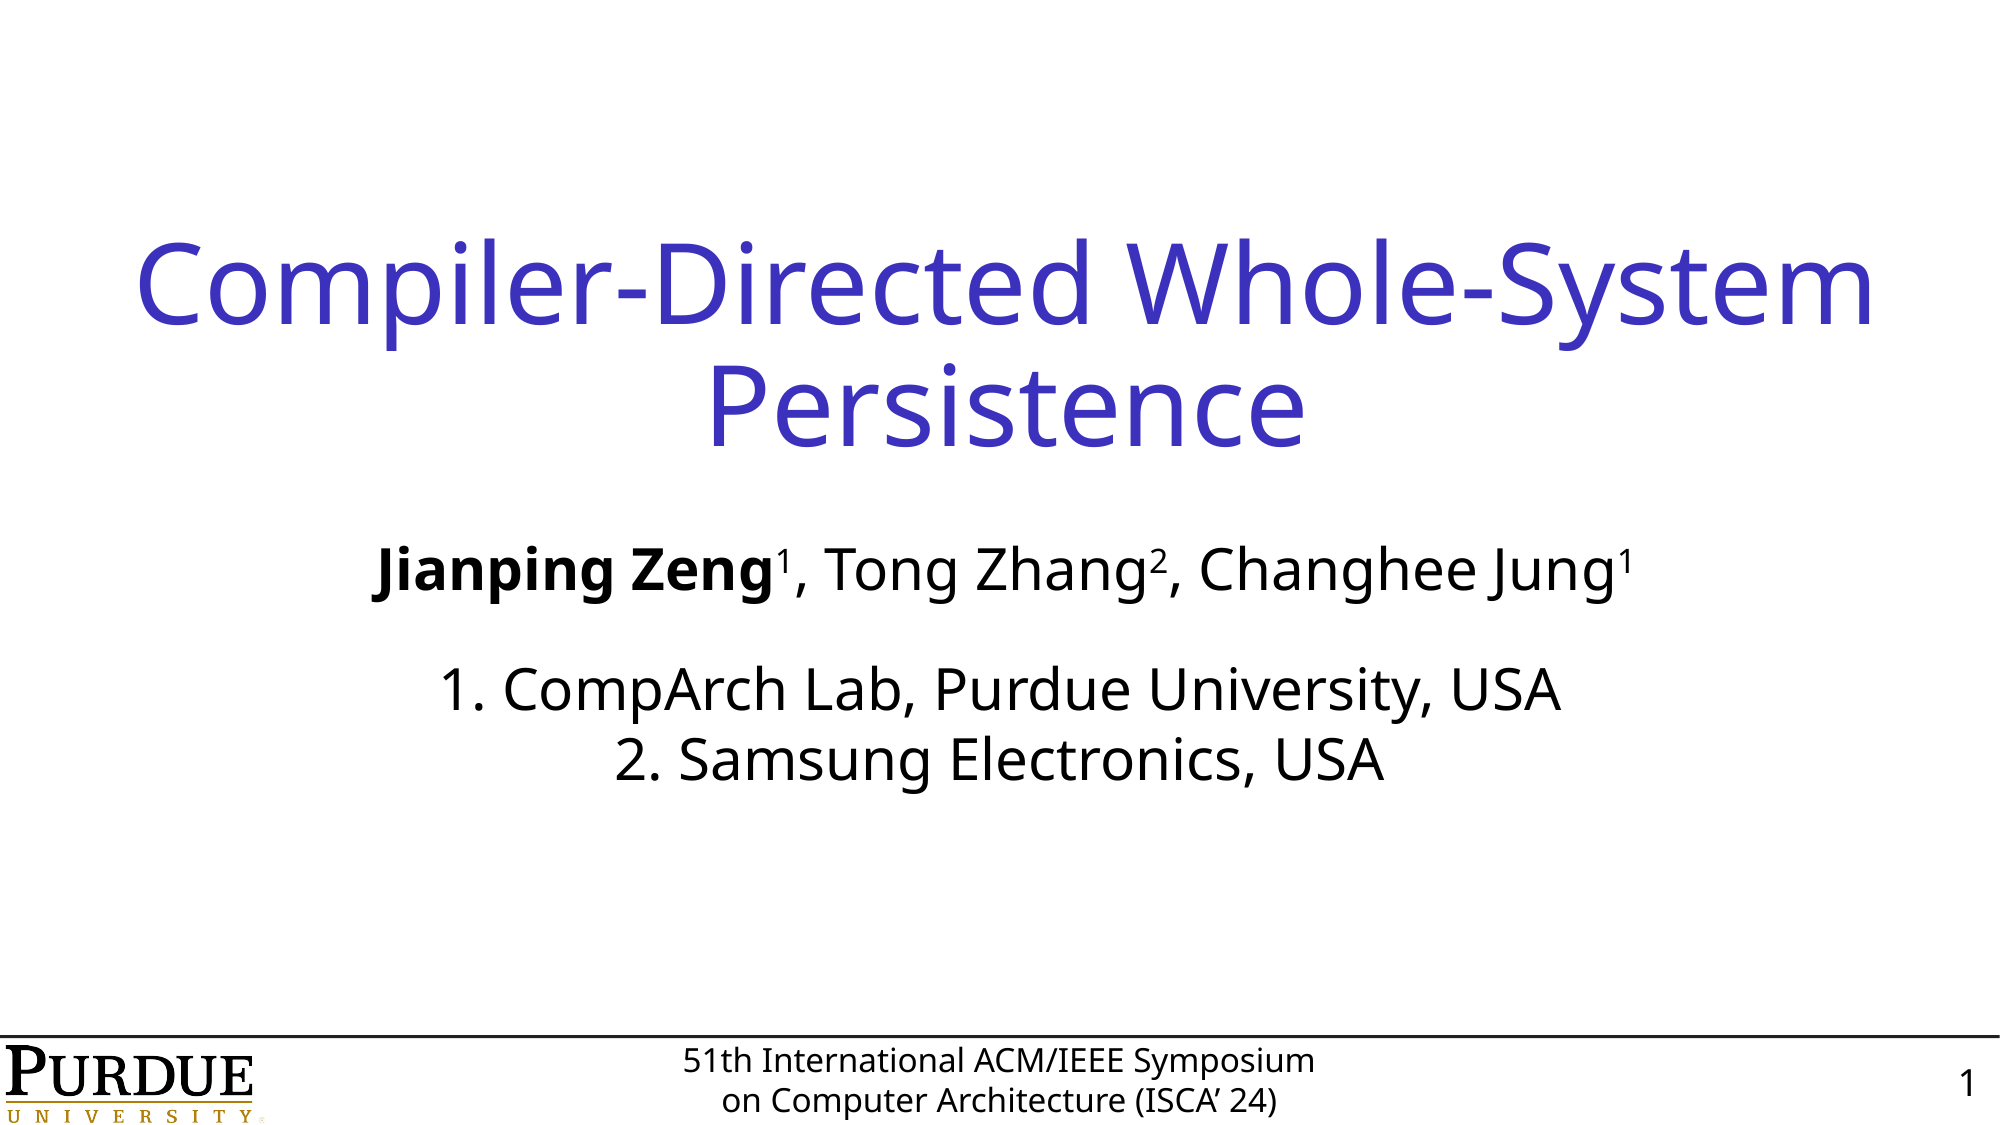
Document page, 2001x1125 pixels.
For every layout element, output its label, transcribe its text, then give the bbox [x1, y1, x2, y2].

picture [5, 1045, 265, 1123]
slide_number 1 [1544, 1054, 1995, 1115]
text_box 1. CompArch Lab, Purdue University, USA 2. Samsung Electronics, USA [423, 644, 1577, 800]
text_box Jianping Zeng1, Tong Zhang2, Changhee Jung1 [202, 525, 1811, 632]
text_box Compiler-Directed Whole-System Persistence [18, 196, 1995, 501]
